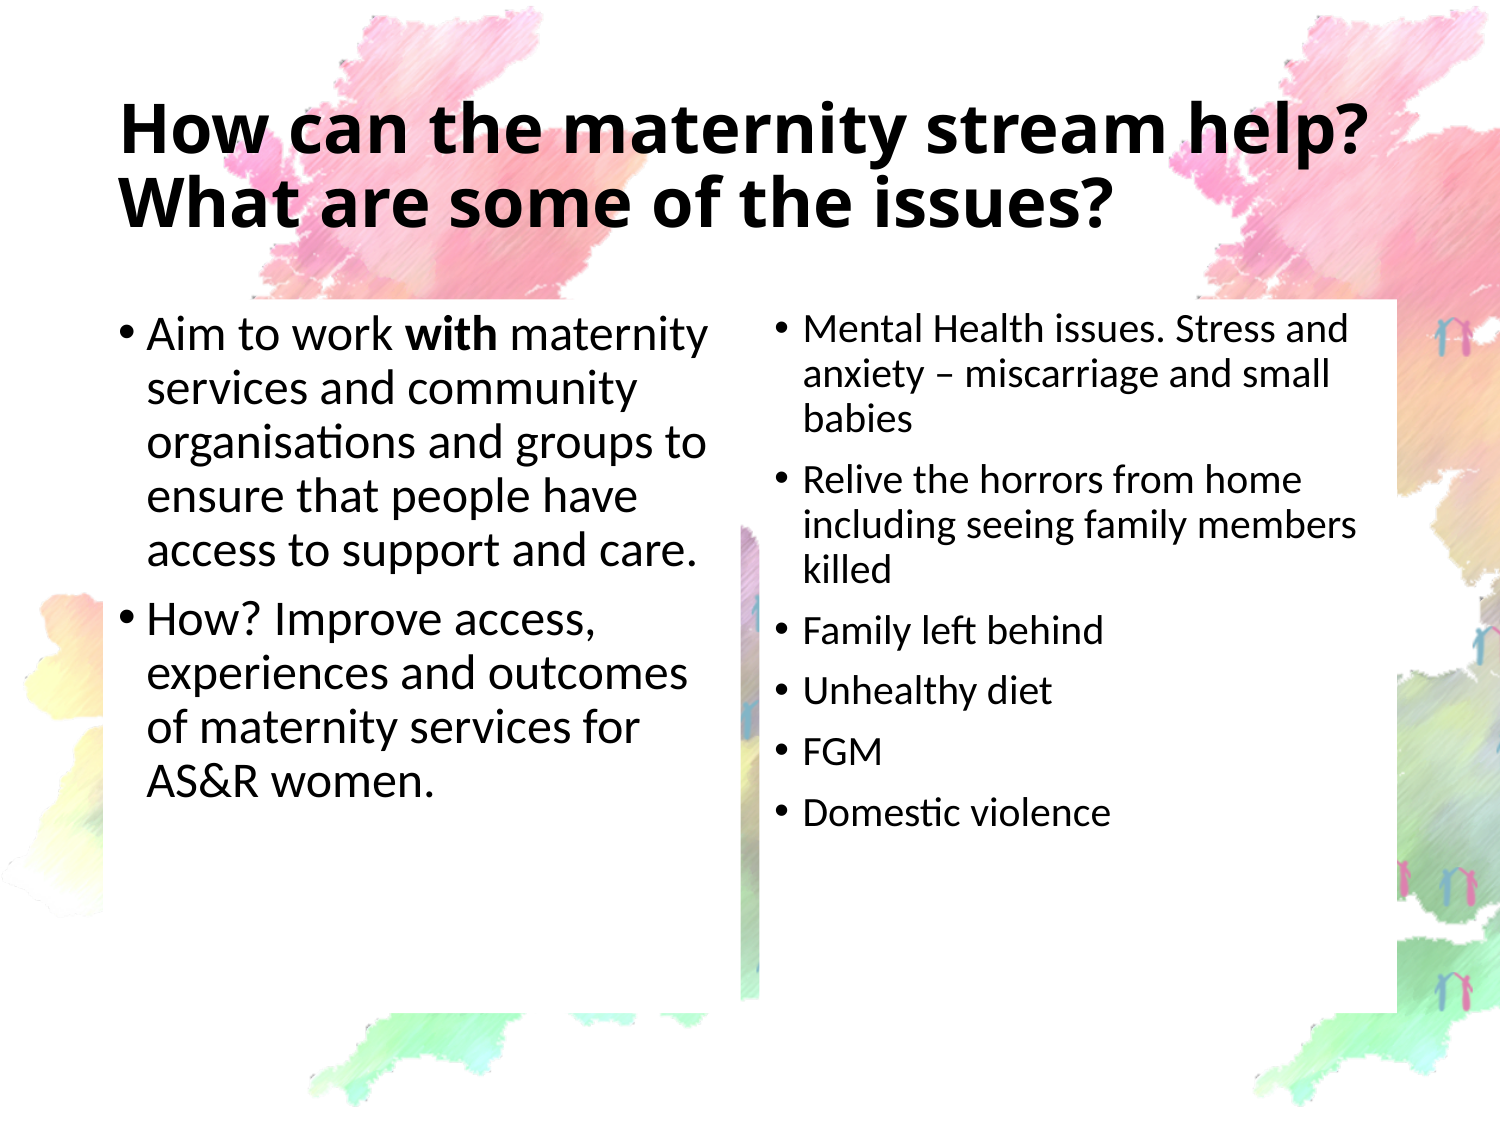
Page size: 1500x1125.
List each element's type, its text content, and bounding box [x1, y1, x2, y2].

list Mental Health issues. Stress and anxiety – miscarriage and small babies . Relive the horrors from home including seeing family members killed Family left behind Unhealthy diet FGM Domestic violence [759, 299, 1397, 1014]
title How can the maternity stream help? What are some of the issues? [103, 59, 1397, 278]
list Aim to work with maternity services and community organisations and groups to ensure that people have access to support and care. How? Improve access, experiences and outcomes of maternity services for AS&R women. [103, 299, 741, 1014]
